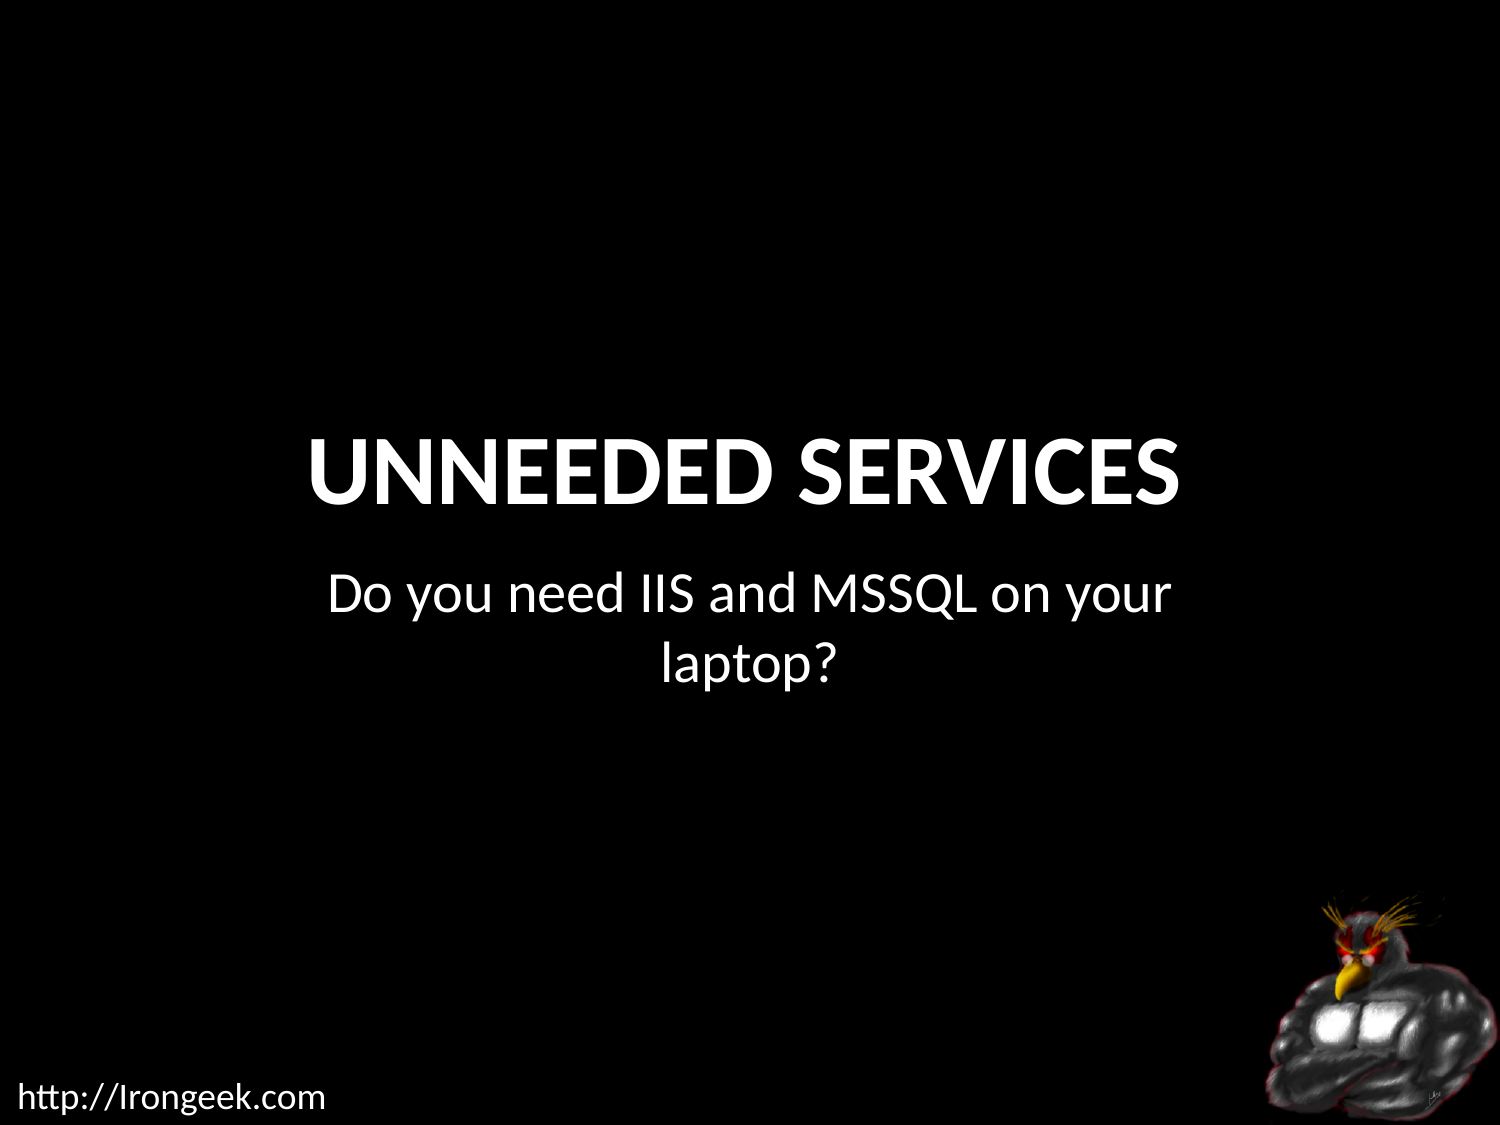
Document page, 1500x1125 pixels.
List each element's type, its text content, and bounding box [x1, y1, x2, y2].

title Unneeded Services [69, 224, 1420, 525]
subtitle Do you need IIS and MSSQL on your laptop? [224, 546, 1276, 835]
picture [1259, 890, 1500, 1125]
